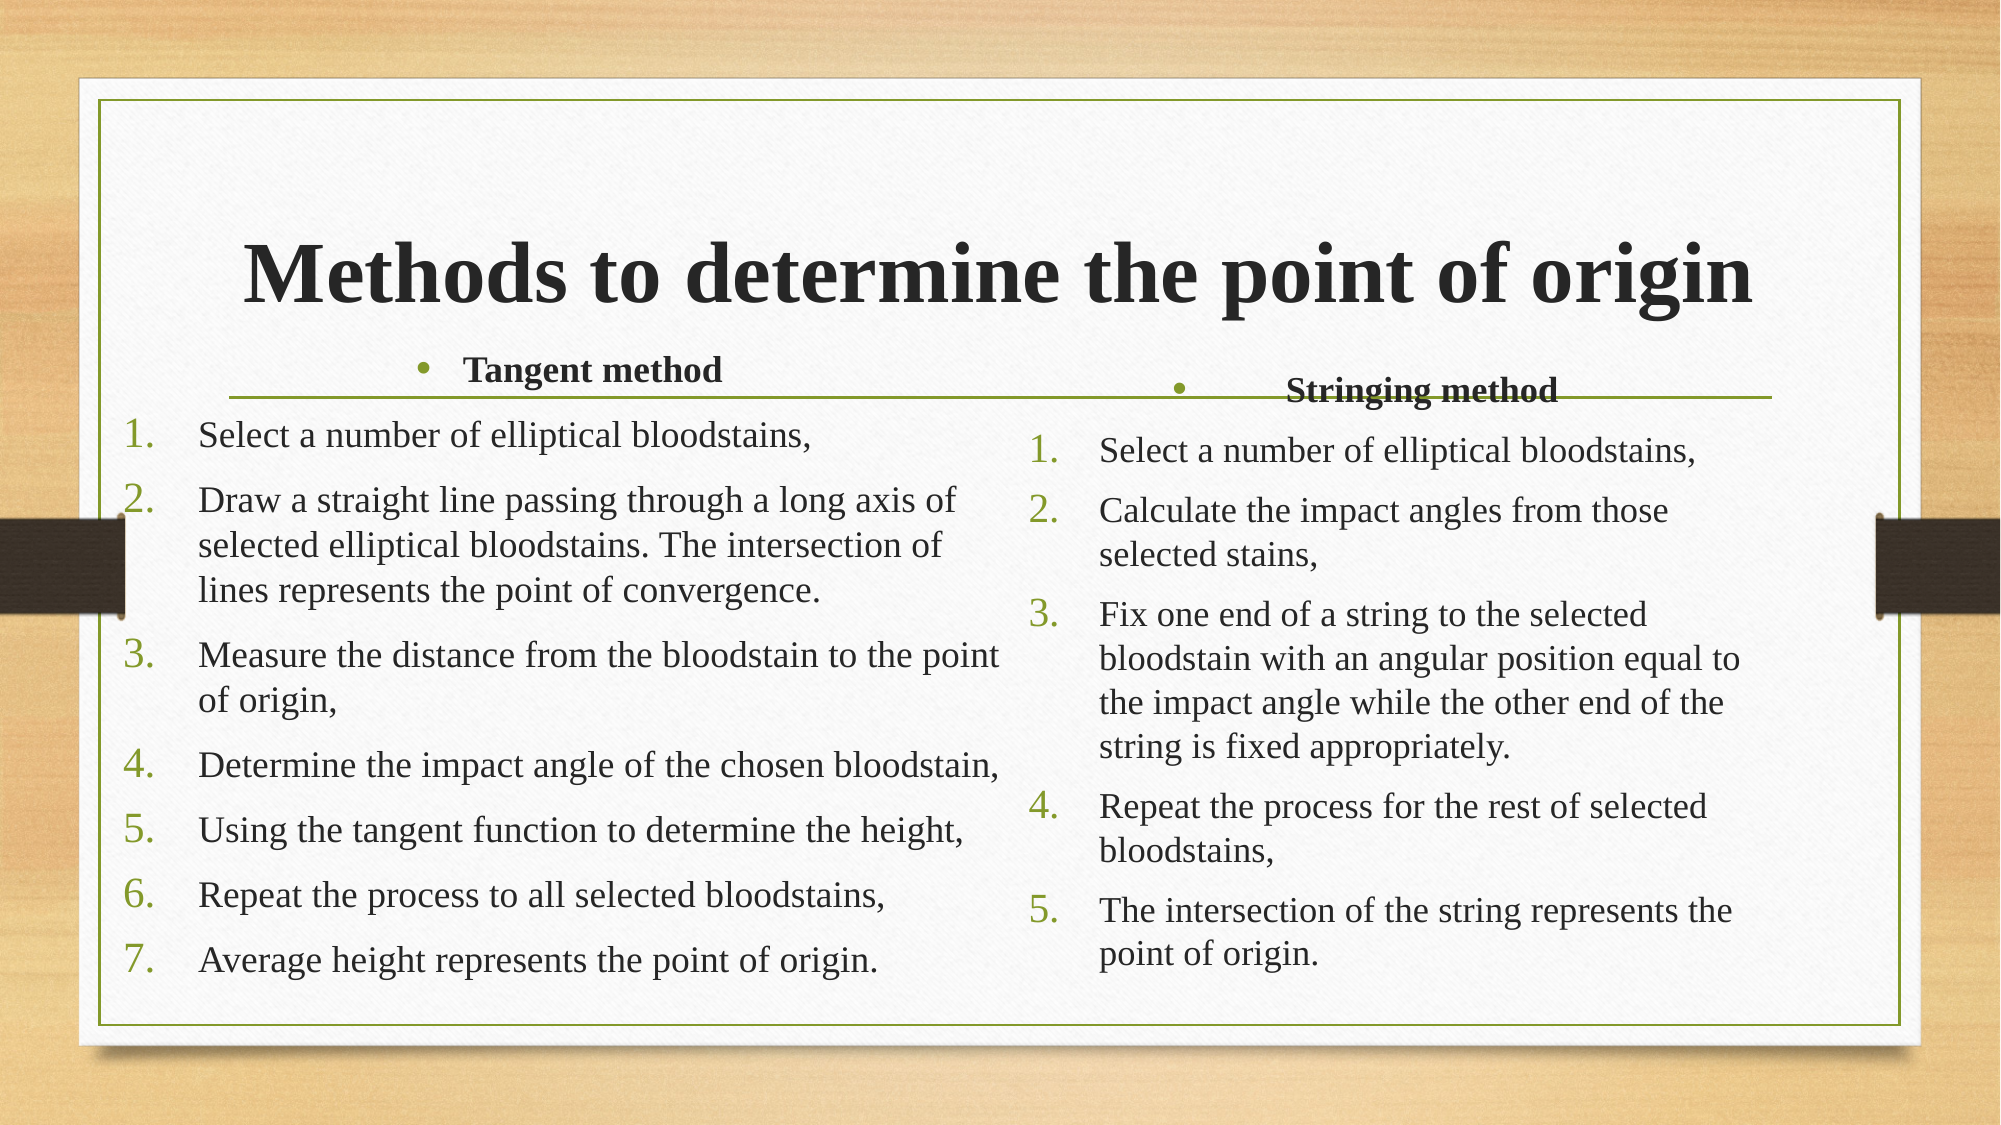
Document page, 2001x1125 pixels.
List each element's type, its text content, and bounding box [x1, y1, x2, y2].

list Tangent method Select a number of elliptical bloodstains, Draw a straight line passing through a long axis of selected elliptical bloodstains. The intersection of lines represents the point of convergence. Measure the distance from the bloodstain to the point of origin, Determine the impact angle of the chosen bloodstain, Using the tangent function to determine the height, Repeat the process to all selected bloodstains, Average height represents the point of origin. [108, 337, 1031, 881]
title Methods to determine the point of origin [212, 161, 1788, 358]
list Stringing method Select a number of elliptical bloodstains, Calculate the impact angles from those selected stains, Fix one end of a string to the selected bloodstain with an angular position equal to the impact angle while the other end of the string is fixed appropriately. Repeat the process for the rest of selected bloodstains, The intersection of the string represents the point of origin. [1013, 358, 1788, 983]
picture [0, 0, 2001, 1125]
